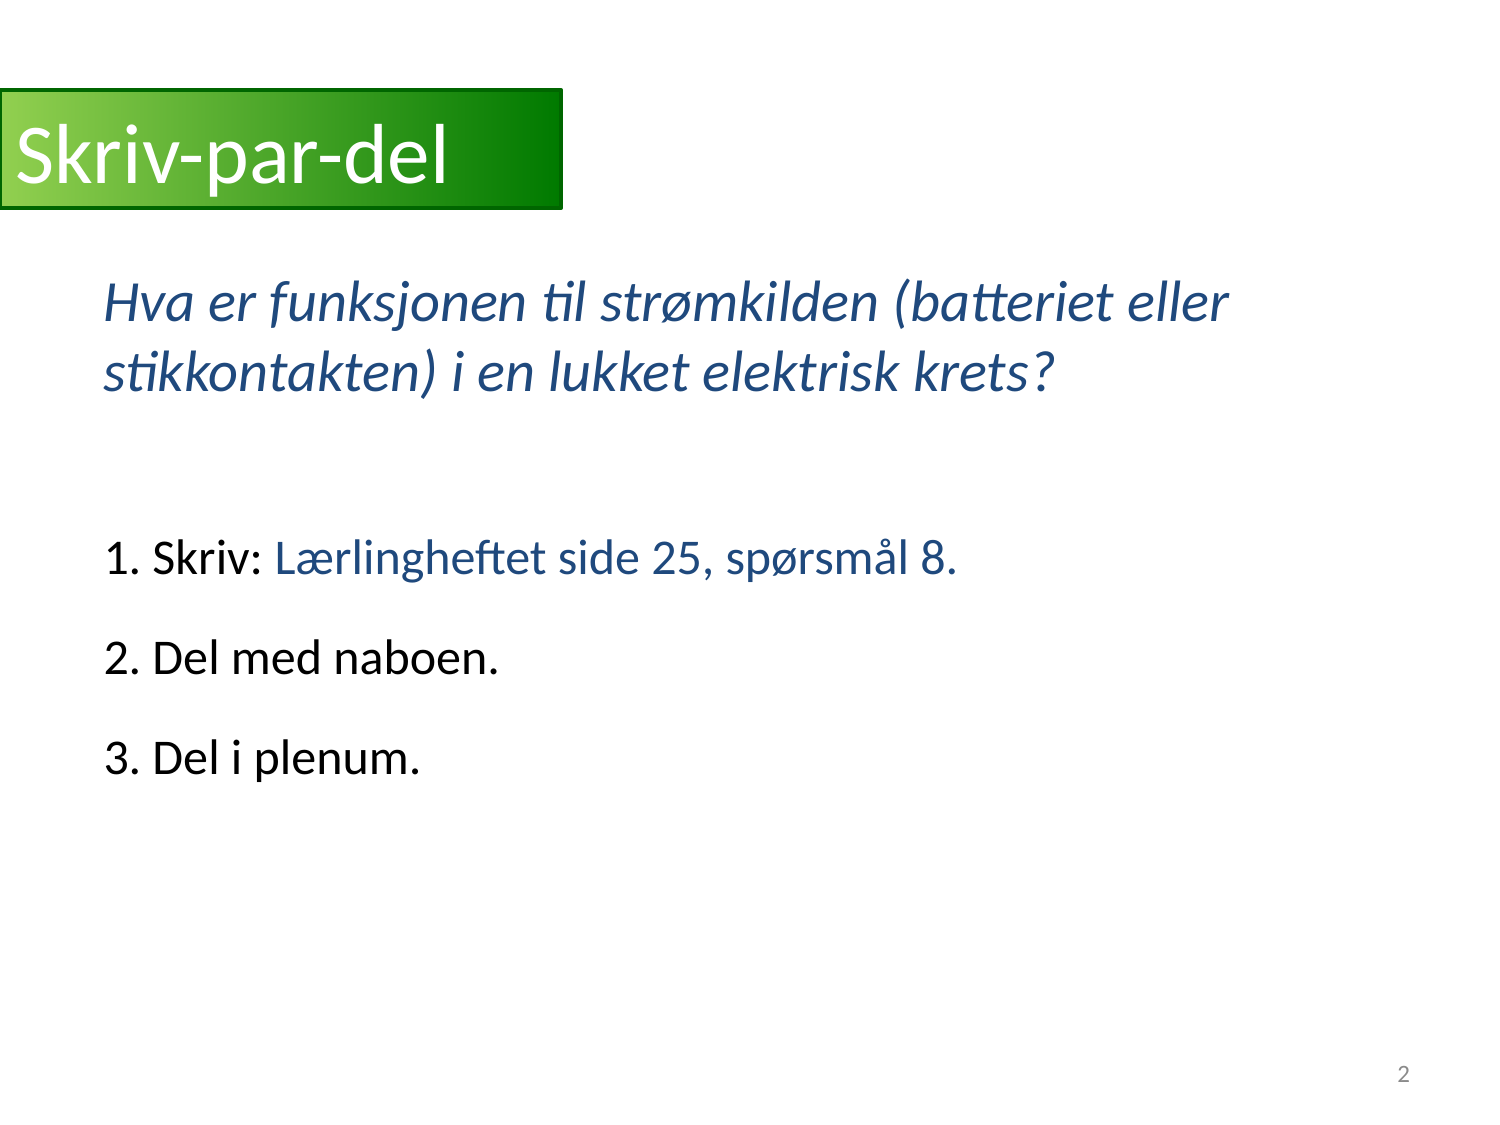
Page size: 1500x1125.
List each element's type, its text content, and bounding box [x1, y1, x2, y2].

slide_number 2 [1074, 1042, 1425, 1103]
title Skriv-par-del [0, 88, 563, 210]
list Hva er funksjonen til strømkilden (batteriet eller stikkontakten) i en lukket elektrisk krets? 1. Skriv: Lærlingheftet side 25, spørsmål 8. 2. Del med naboen. 3. Del i plenum. [88, 255, 1471, 965]
